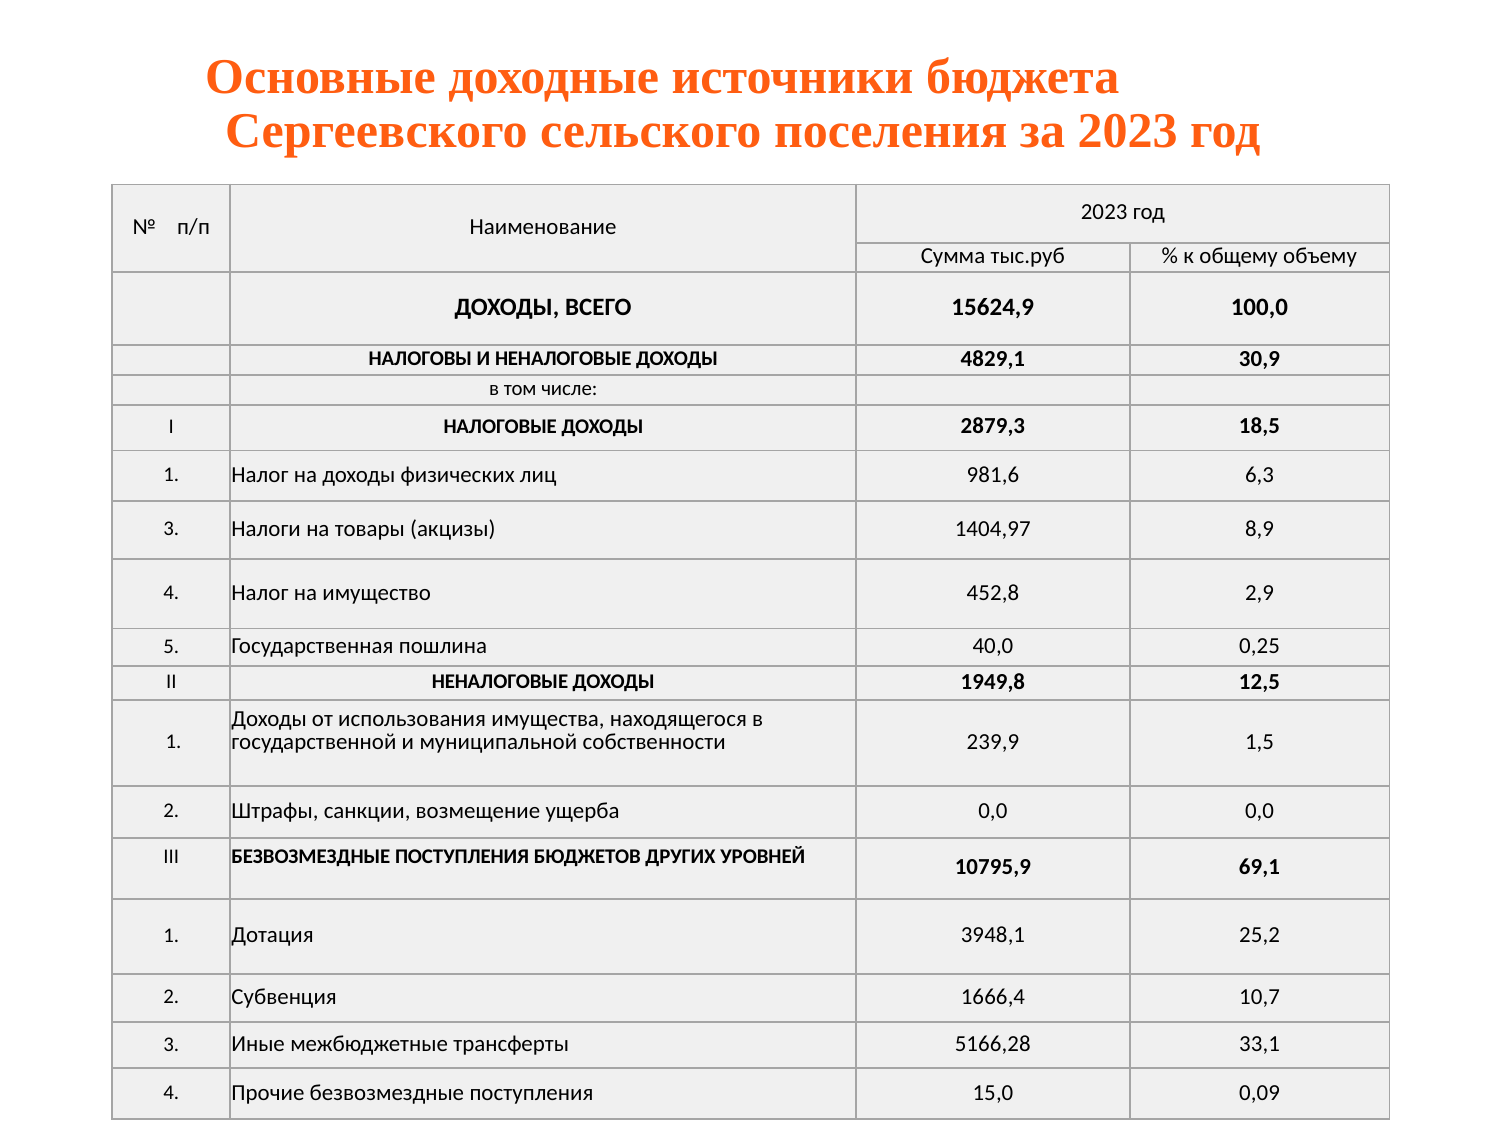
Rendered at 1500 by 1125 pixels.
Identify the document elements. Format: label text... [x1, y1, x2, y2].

table_cell 8,9 [1131, 502, 1389, 558]
table_cell 0,0 [857, 787, 1129, 837]
table_cell 2. [113, 975, 229, 1021]
table_cell Доходы от использования имущества, находящегося в государственной и муниципальной собственности [231, 701, 855, 785]
table_cell БЕЗВОЗМЕЗДНЫЕ ПОСТУПЛЕНИЯ БЮДЖЕТОВ ДРУГИХ УРОВНЕЙ [231, 839, 855, 898]
table_cell 0,09 [1131, 1069, 1389, 1118]
table_cell 1666,4 [857, 975, 1129, 1021]
table_cell 40,0 [857, 629, 1129, 665]
table_cell 1. [113, 900, 229, 973]
table_cell 4829,1 [857, 346, 1129, 374]
table_cell 10795,9 [857, 839, 1129, 898]
table_cell 1. [113, 701, 229, 785]
table_cell НАЛОГОВЫ И НЕНАЛОГОВЫЕ ДОХОДЫ [231, 346, 855, 374]
table_cell 25,2 [1131, 900, 1389, 973]
table_cell 1949,8 [857, 667, 1129, 699]
table_header № п/п [113, 185, 229, 271]
table_cell 1. [113, 451, 229, 500]
table_cell Иные межбюджетные трансферты [231, 1023, 855, 1067]
table_cell 69,1 [1131, 839, 1389, 898]
table_cell 15,0 [857, 1069, 1129, 1118]
table_cell НЕНАЛОГОВЫЕ ДОХОДЫ [231, 667, 855, 699]
table_cell 1404,97 [857, 502, 1129, 558]
table_cell Налоги на товары (акцизы) [231, 502, 855, 558]
table_cell [857, 376, 1129, 404]
table_cell Дотация [231, 900, 855, 973]
table_cell 981,6 [857, 451, 1129, 500]
table_cell 12,5 [1131, 667, 1389, 699]
table_header Наименование [231, 185, 855, 271]
table_cell Налог на имущество [231, 560, 855, 628]
table_cell 18,5 [1131, 406, 1389, 450]
table_cell 15624,9 [857, 273, 1129, 344]
table_cell Сумма тыс.руб [857, 244, 1129, 271]
table_cell 4. [113, 1069, 229, 1118]
table_cell 5166,28 [857, 1023, 1129, 1067]
table_cell 2879,3 [857, 406, 1129, 450]
table_cell [1131, 376, 1389, 404]
table_cell II [113, 667, 229, 699]
table_cell ДОХОДЫ, ВСЕГО [231, 273, 855, 344]
table_cell Субвенция [231, 975, 855, 1021]
table_cell 2,9 [1131, 560, 1389, 628]
table_cell 3. [113, 1023, 229, 1067]
table_cell 100,0 [1131, 273, 1389, 344]
table_cell НАЛОГОВЫЕ ДОХОДЫ [231, 406, 855, 450]
table_cell 0,0 [1131, 787, 1389, 837]
table_cell [113, 376, 229, 404]
table_cell в том числе: [231, 376, 855, 404]
table_cell 10,7 [1131, 975, 1389, 1021]
table_cell Государственная пошлина [231, 629, 855, 665]
table_cell 6,3 [1131, 451, 1389, 500]
table_cell 33,1 [1131, 1023, 1389, 1067]
table_cell Налог на доходы физических лиц [231, 451, 855, 500]
subtitle Основные доходные источники бюджета Сергеевского сельского поселения за 2023 год [135, 42, 1365, 184]
table_cell % к общему объему [1131, 244, 1389, 271]
table_cell [113, 346, 229, 374]
table_cell [113, 273, 229, 344]
table_cell Штрафы, санкции, возмещение ущерба [231, 787, 855, 837]
table_header 2023 год [857, 185, 1389, 242]
table_cell 1,5 [1131, 701, 1389, 785]
table_cell 452,8 [857, 560, 1129, 628]
table_cell 239,9 [857, 701, 1129, 785]
table_cell I [113, 406, 229, 450]
table_cell 30,9 [1131, 346, 1389, 374]
table_cell 2. [113, 787, 229, 837]
table_cell 3948,1 [857, 900, 1129, 973]
table_cell 5. [113, 629, 229, 665]
table_cell 3. [113, 502, 229, 558]
table_cell 4. [113, 560, 229, 628]
table_cell III [113, 839, 229, 898]
table_cell Прочие безвозмездные поступления [231, 1069, 855, 1118]
table_cell 0,25 [1131, 629, 1389, 665]
